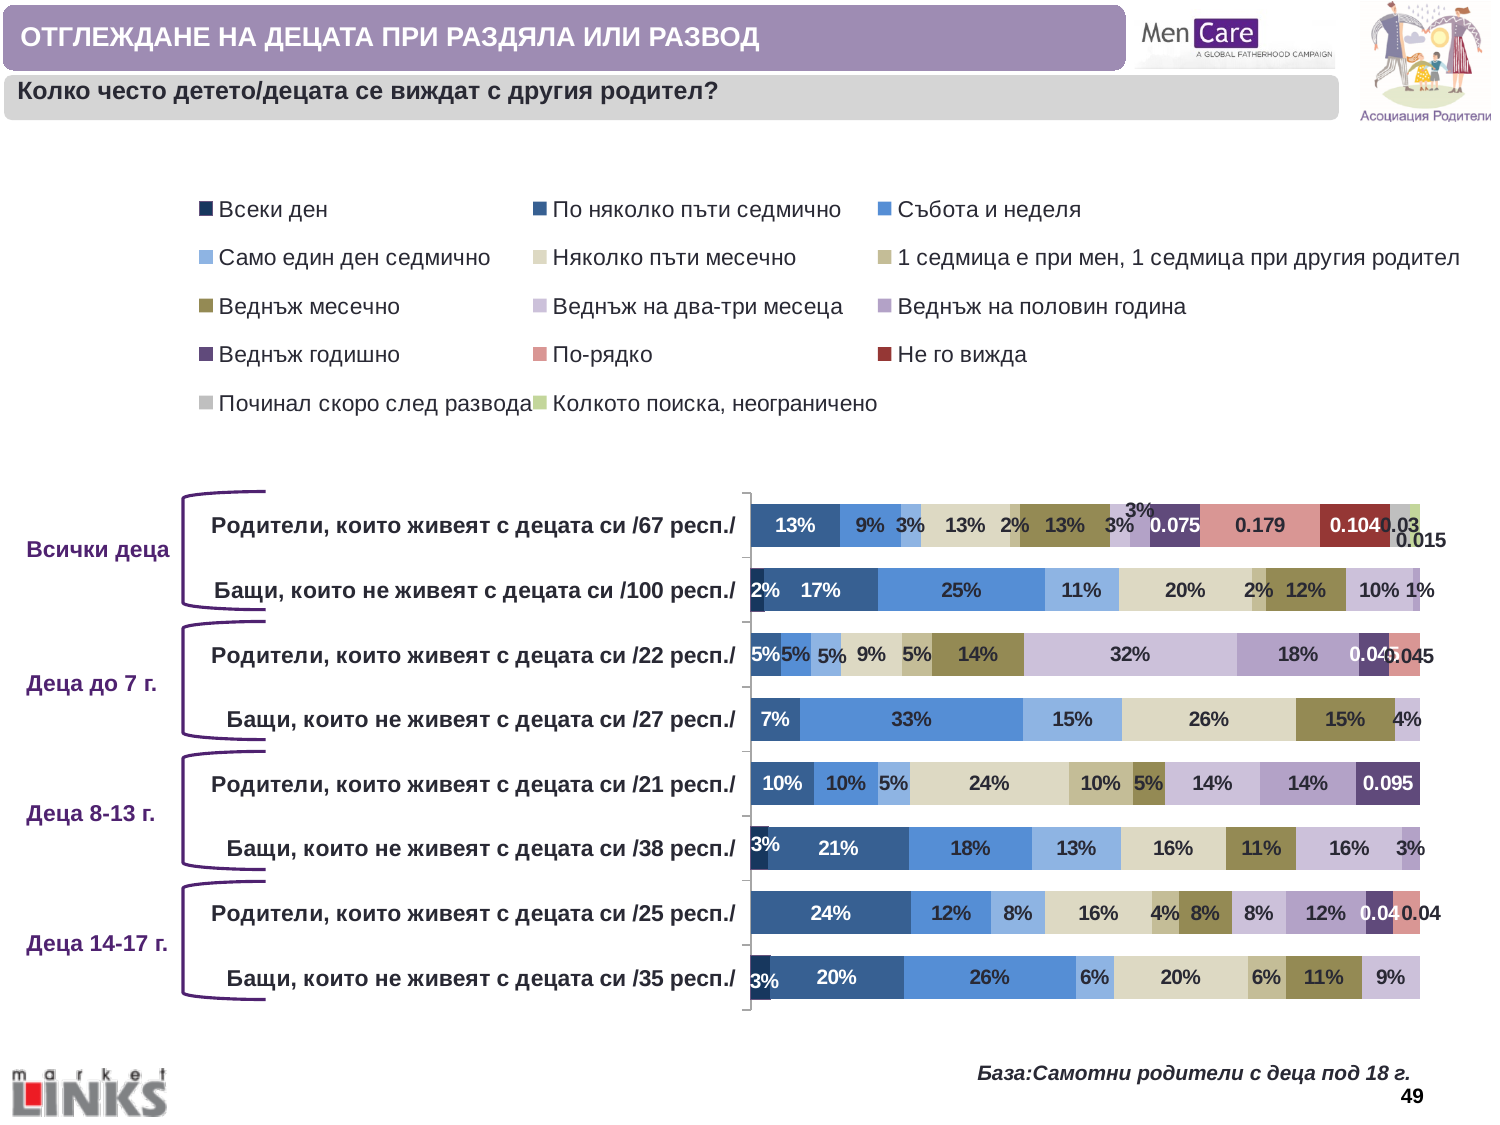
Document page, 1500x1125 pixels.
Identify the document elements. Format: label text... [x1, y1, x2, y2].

picture [1134, 9, 1336, 69]
text_box Деца до 7 г. [11, 661, 88, 704]
picture [1360, 1, 1491, 122]
text_box Колко често детето/децата се виждат с другия родител? [2, 67, 1317, 112]
text_box ОТГЛЕЖДАНЕ НА ДЕЦАТА ПРИ РАЗДЯЛА ИЛИ РАЗВОД [5, 9, 1323, 63]
text_box Деца 8-13 г. [11, 791, 88, 834]
picture [12, 1068, 167, 1117]
chart [93, 160, 1476, 1024]
text_box База:Самотни родители с деца под 18 г. [962, 1052, 1426, 1093]
text_box Всички деца [11, 527, 88, 570]
text_box Деца 14-17 г. [11, 921, 88, 964]
